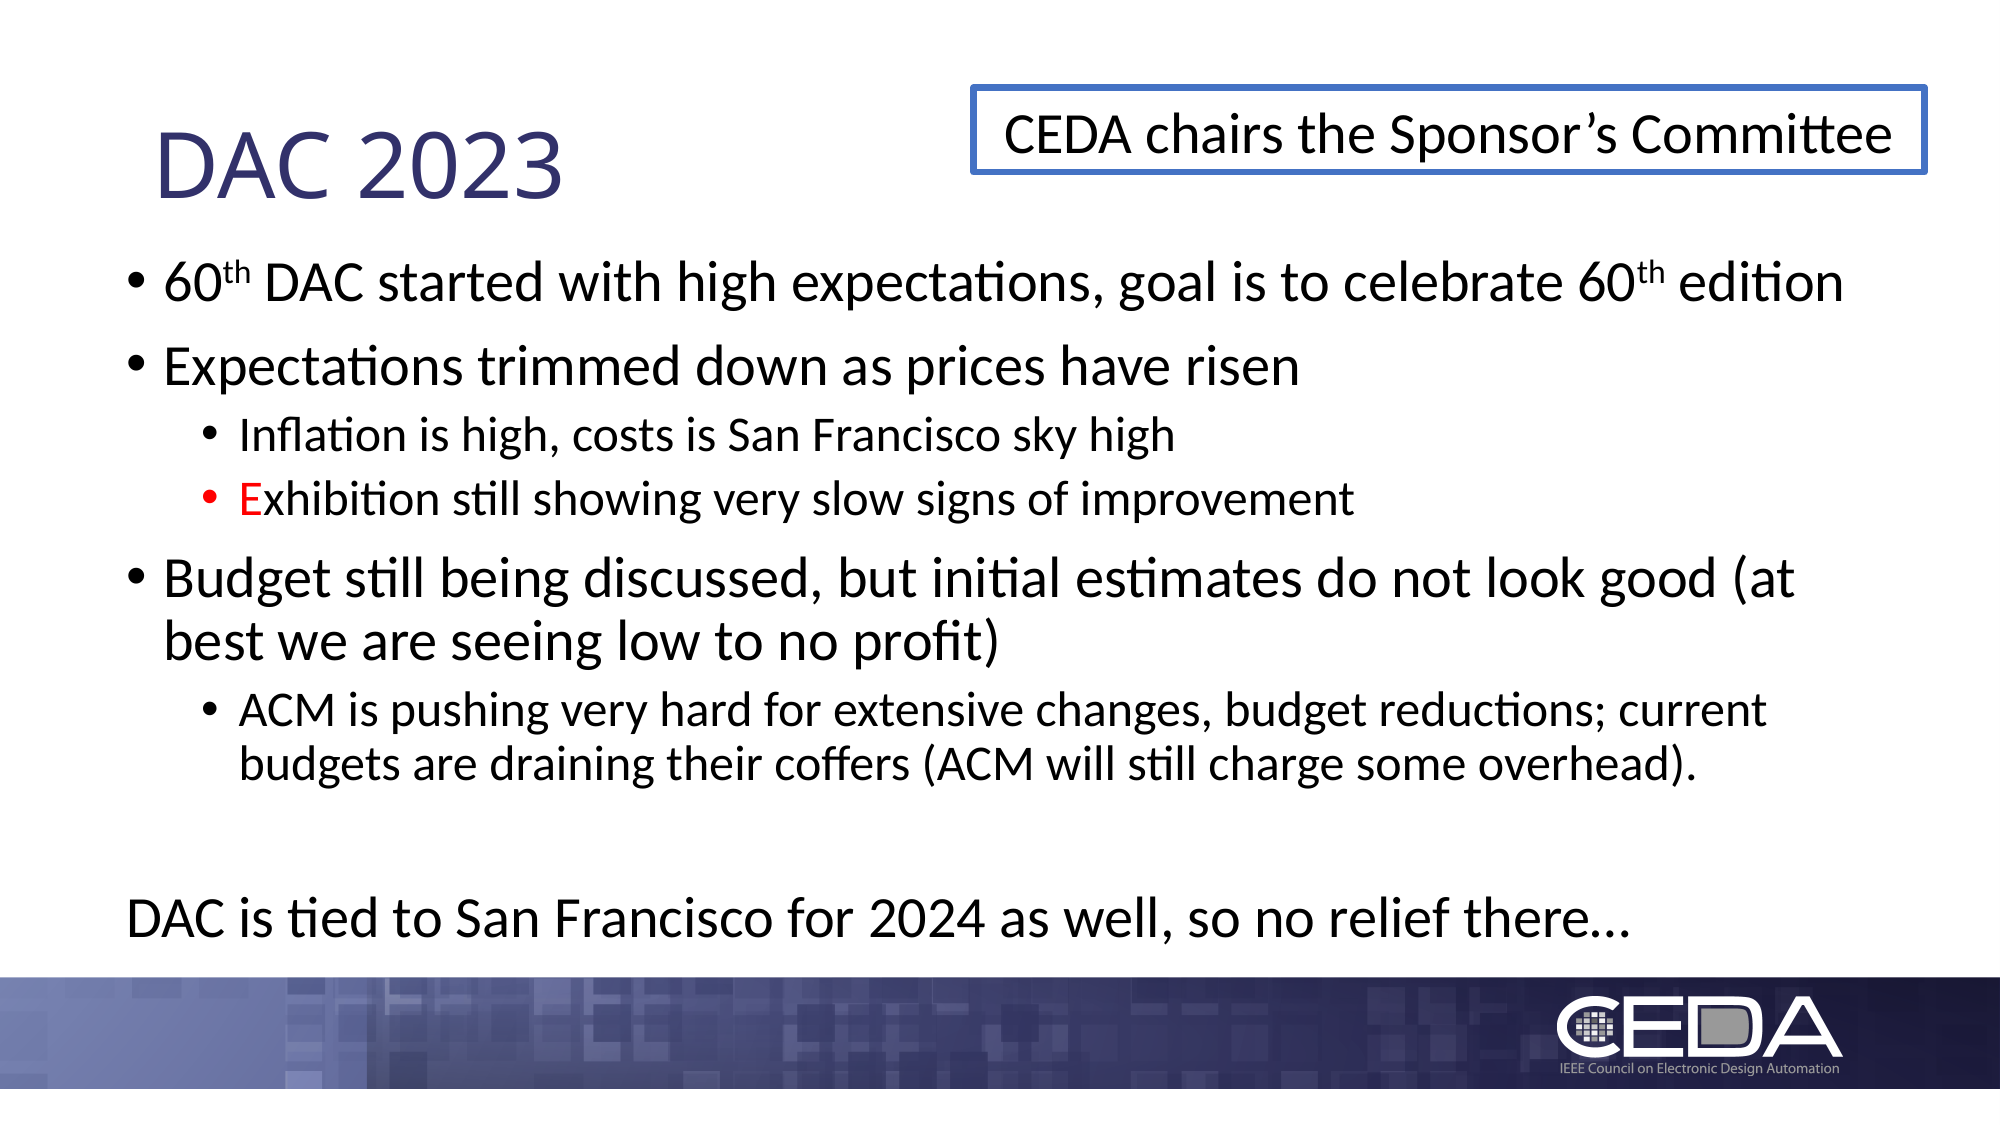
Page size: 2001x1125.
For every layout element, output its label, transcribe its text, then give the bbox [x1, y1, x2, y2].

list 60th DAC started with high expectations, goal is to celebrate 60th edition Expectations trimmed down as prices have risen Inflation is high, costs is San Francisco sky high Exhibition still showing very slow signs of improvement Budget still being discussed, but initial estimates do not look good (at best we are seeing low to no profit) ACM is pushing very hard for extensive changes, budget reductions; current budgets are draining their coffers (ACM will still charge some overhead). DAC is tied to San Francisco for 2024 as well, so no relief there… [111, 243, 1892, 992]
picture [0, 0, 2000, 1125]
text_box CEDA chairs the Sponsor’s Committee [973, 87, 1925, 173]
title DAC 2023 [137, 59, 1863, 243]
